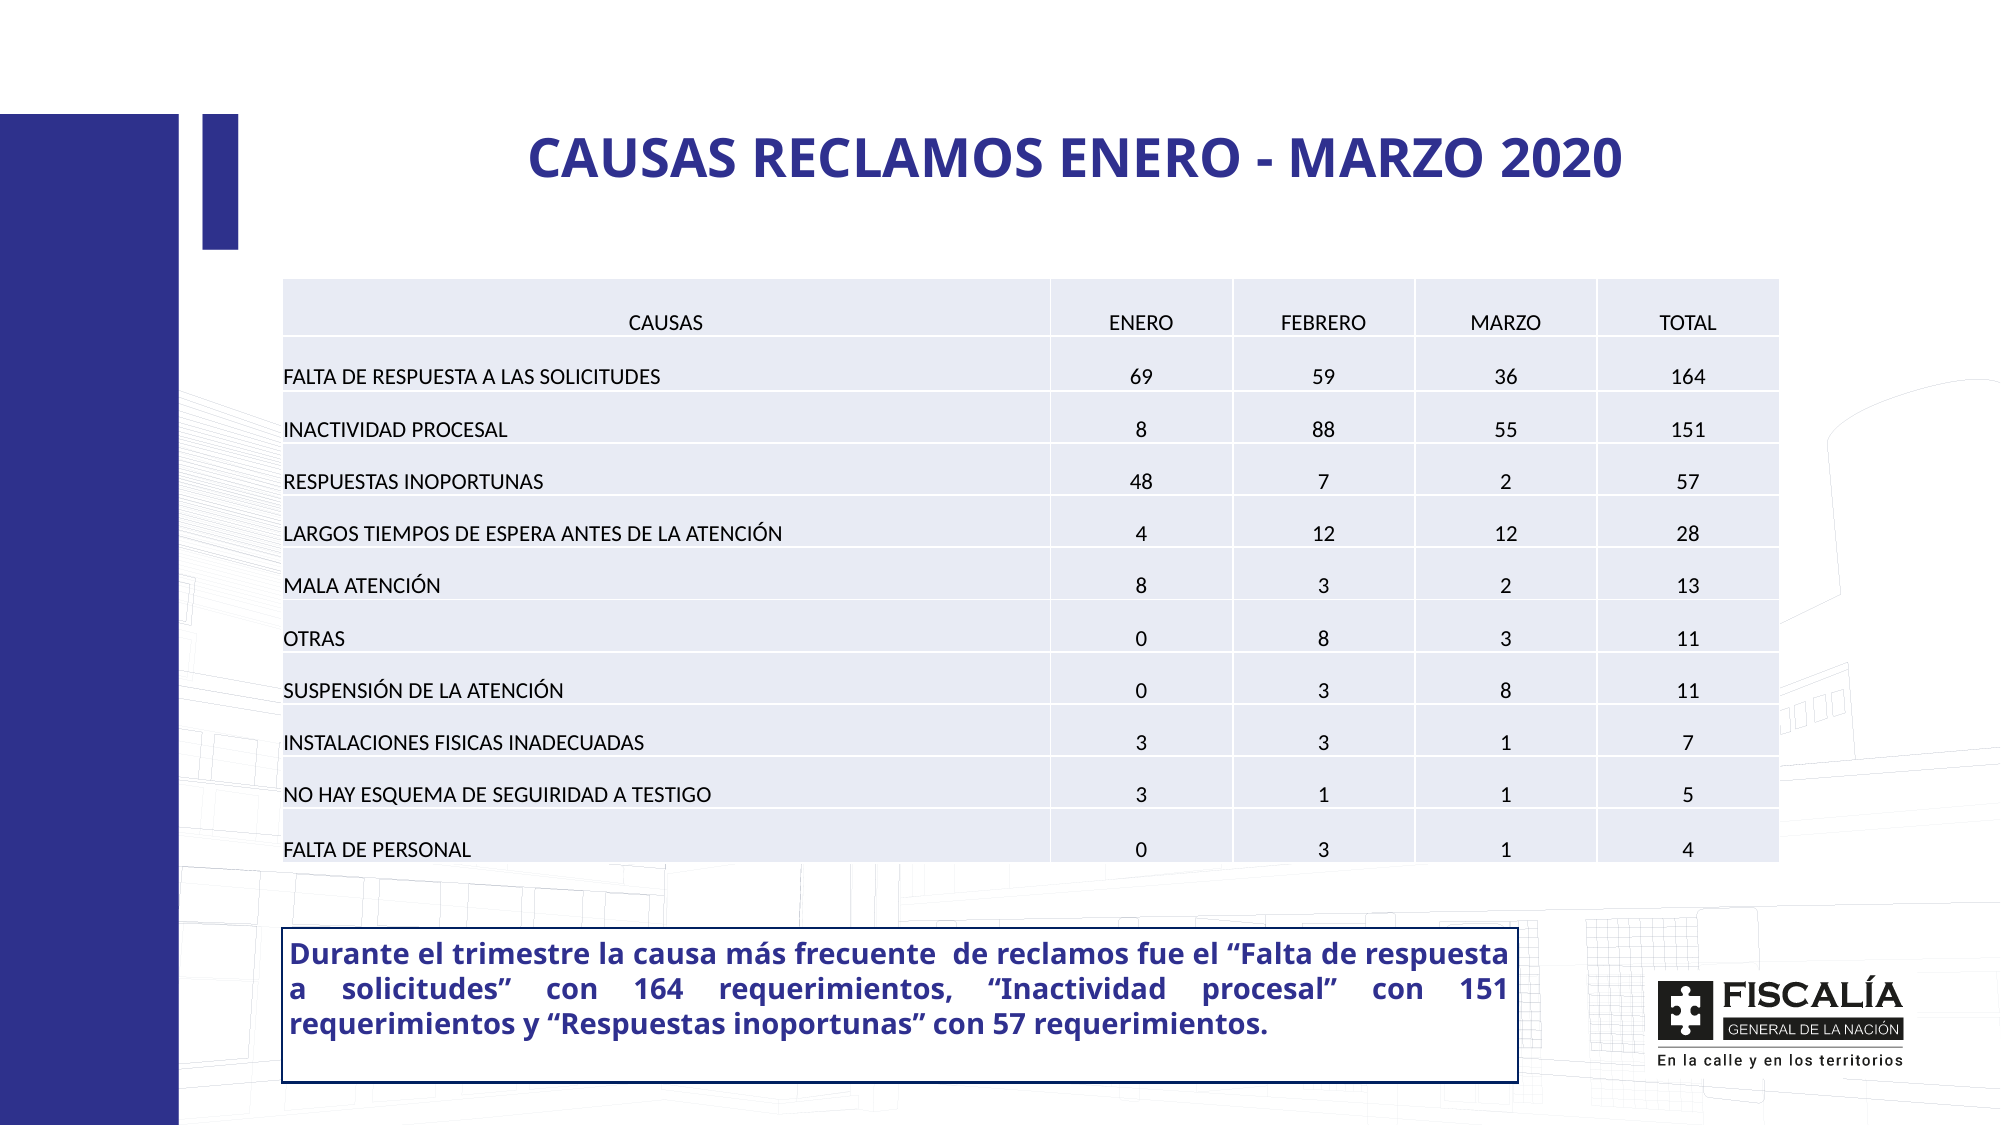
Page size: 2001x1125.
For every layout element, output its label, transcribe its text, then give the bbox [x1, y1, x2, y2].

table_cell 2 [1416, 548, 1596, 599]
table_header ENERO [1051, 279, 1232, 335]
picture [0, 0, 2001, 1125]
table_header TOTAL [1598, 279, 1779, 335]
table_cell INSTALACIONES FISICAS INADECUADAS [283, 705, 1050, 755]
table_cell 69 [1051, 337, 1232, 390]
table_cell 164 [1598, 337, 1779, 390]
table_cell SUSPENSIÓN DE LA ATENCIÓN [283, 653, 1050, 703]
table_cell 12 [1234, 496, 1414, 546]
table_cell 13 [1598, 548, 1779, 599]
table_cell 1 [1416, 705, 1596, 755]
table_cell 8 [1416, 653, 1596, 703]
table_cell 12 [1416, 496, 1596, 546]
table_cell 0 [1051, 809, 1232, 862]
table_cell 11 [1598, 653, 1779, 703]
table_cell 3 [1234, 809, 1414, 862]
table_cell 3 [1234, 705, 1414, 755]
table_cell 7 [1234, 444, 1414, 494]
table_cell INACTIVIDAD PROCESAL [283, 392, 1050, 442]
table_cell 48 [1051, 444, 1232, 494]
table_header MARZO [1416, 279, 1596, 335]
text_box Durante el trimestre la causa más frecuente de reclamos fue el “Falta de respuesta a solicitudes” con 164 requerimientos, “Inactividad procesal” con 151 requerimientos y “Respuestas inoportunas” con 57 requerimientos. [281, 927, 1519, 1084]
table_cell 11 [1598, 600, 1779, 651]
table_cell 59 [1234, 337, 1414, 390]
table_cell 3 [1051, 705, 1232, 755]
table_cell 3 [1234, 548, 1414, 599]
table_cell LARGOS TIEMPOS DE ESPERA ANTES DE LA ATENCIÓN [283, 496, 1050, 546]
table_cell 57 [1598, 444, 1779, 494]
table_cell 88 [1234, 392, 1414, 442]
table_header FEBRERO [1234, 279, 1414, 335]
table_cell 1 [1416, 809, 1596, 862]
table_cell 28 [1598, 496, 1779, 546]
table_cell 3 [1234, 653, 1414, 703]
table_cell 0 [1051, 653, 1232, 703]
table_cell 5 [1598, 757, 1779, 807]
table_cell 1 [1416, 757, 1596, 807]
table_cell 2 [1416, 444, 1596, 494]
table_cell FALTA DE PERSONAL [283, 809, 1050, 862]
table_cell MALA ATENCIÓN [283, 548, 1050, 599]
table_cell FALTA DE RESPUESTA A LAS SOLICITUDES [283, 337, 1050, 390]
table_cell 8 [1234, 600, 1414, 651]
table_cell 4 [1051, 496, 1232, 546]
table_cell 3 [1051, 757, 1232, 807]
table_cell 0 [1051, 600, 1232, 651]
table_cell 3 [1416, 600, 1596, 651]
table_cell RESPUESTAS INOPORTUNAS [283, 444, 1050, 494]
table_cell OTRAS [283, 600, 1050, 651]
table_cell 8 [1051, 548, 1232, 599]
text_box CAUSAS RECLAMOS ENERO - MARZO 2020 [263, 115, 1889, 256]
table_cell 7 [1598, 705, 1779, 755]
table_cell 4 [1598, 809, 1779, 862]
table_cell 36 [1416, 337, 1596, 390]
table_cell 55 [1416, 392, 1596, 442]
table_cell 8 [1051, 392, 1232, 442]
table_cell NO HAY ESQUEMA DE SEGUIRIDAD A TESTIGO [283, 757, 1050, 807]
table_header CAUSAS [283, 279, 1050, 335]
table_cell 1 [1234, 757, 1414, 807]
table_cell 151 [1598, 392, 1779, 442]
